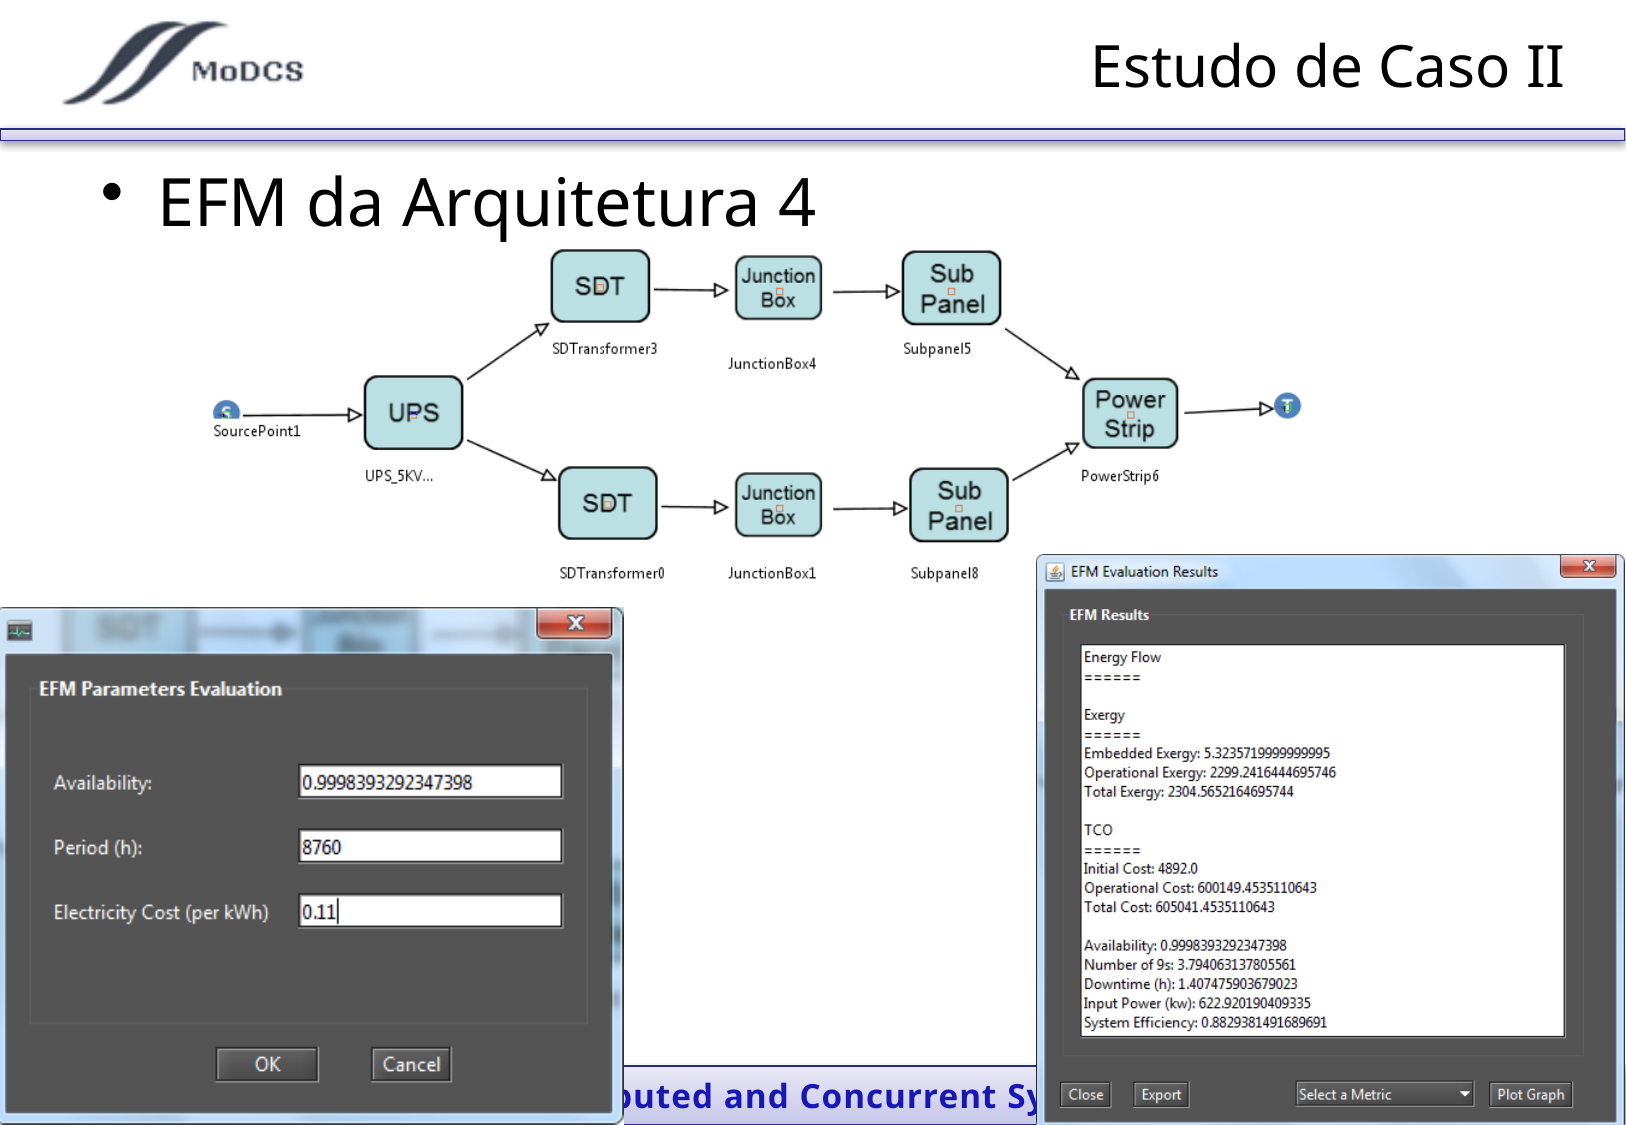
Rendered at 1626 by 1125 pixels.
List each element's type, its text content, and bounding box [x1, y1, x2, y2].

list EFM da Arquitetura 4 [85, 151, 1549, 906]
picture [0, 607, 624, 1125]
title Estudo de Caso II [390, 0, 1581, 130]
picture [197, 243, 1625, 1125]
picture [0, 0, 390, 128]
